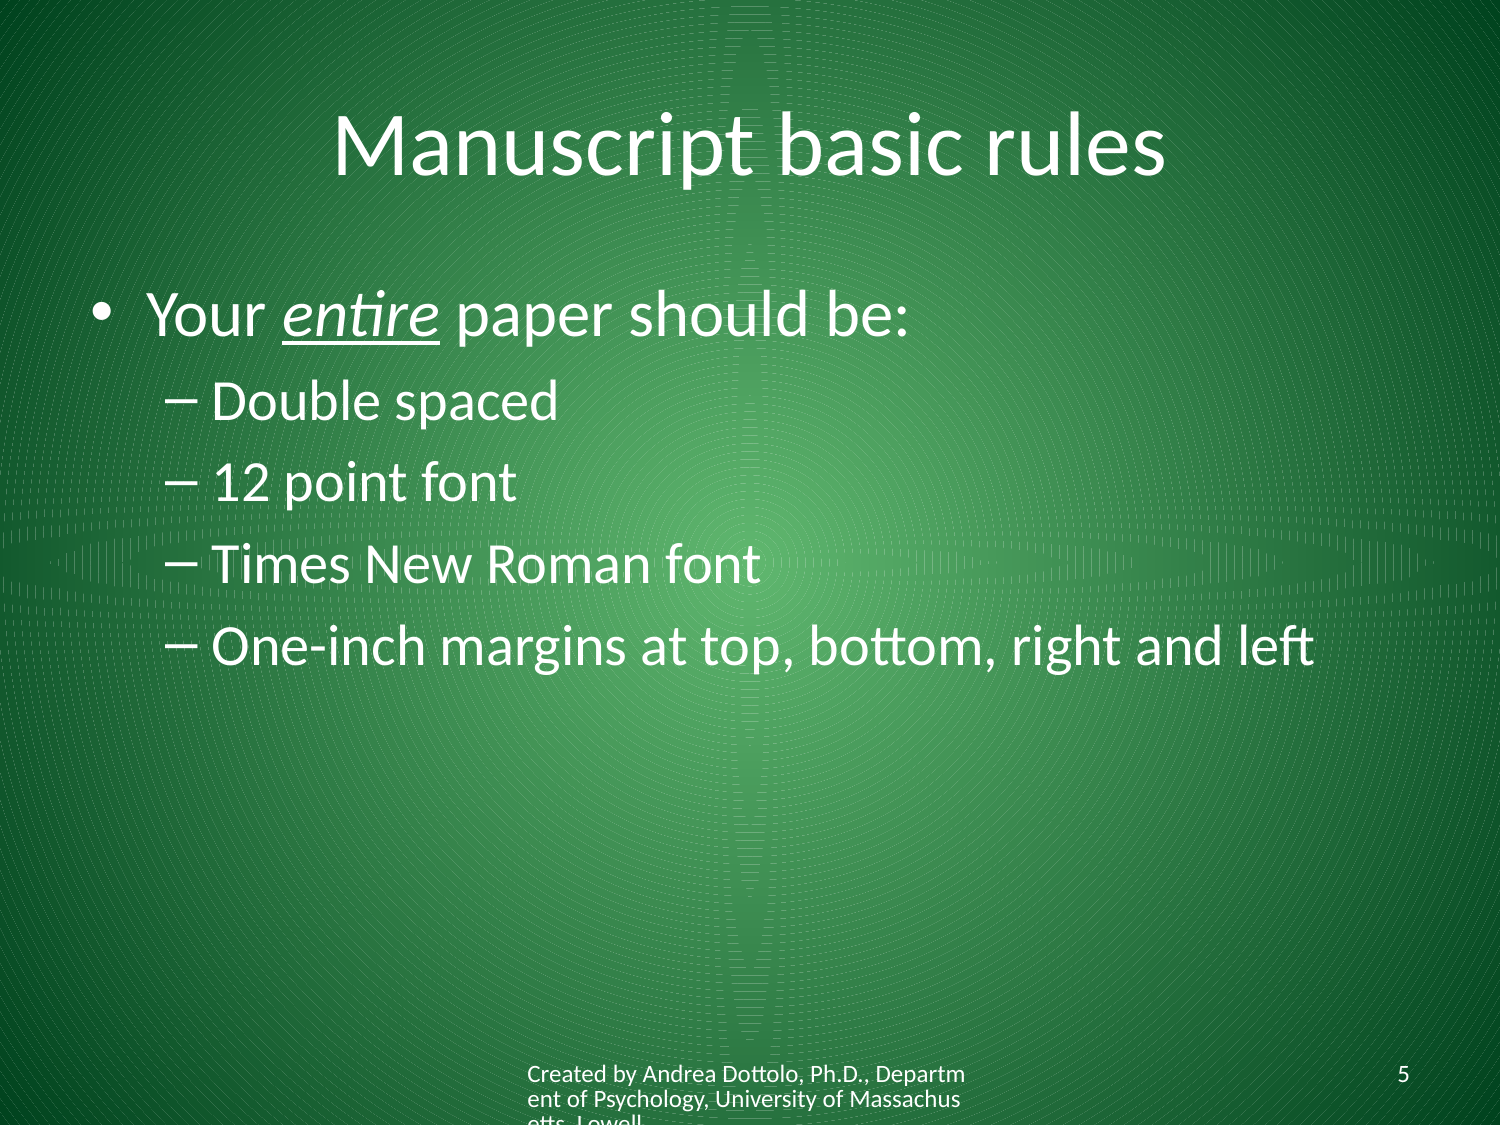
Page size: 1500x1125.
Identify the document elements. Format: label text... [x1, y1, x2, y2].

footer Created by Andrea Dottolo, Ph.D., Department of Psychology, University of Massachusetts, Lowell [512, 1042, 988, 1103]
slide_number 5 [1074, 1042, 1425, 1103]
list Your entire paper should be: Double spaced 12 point font Times New Roman font One-inch margins at top, bottom, right and left [75, 262, 1425, 1005]
title Manuscript basic rules [75, 45, 1425, 233]
